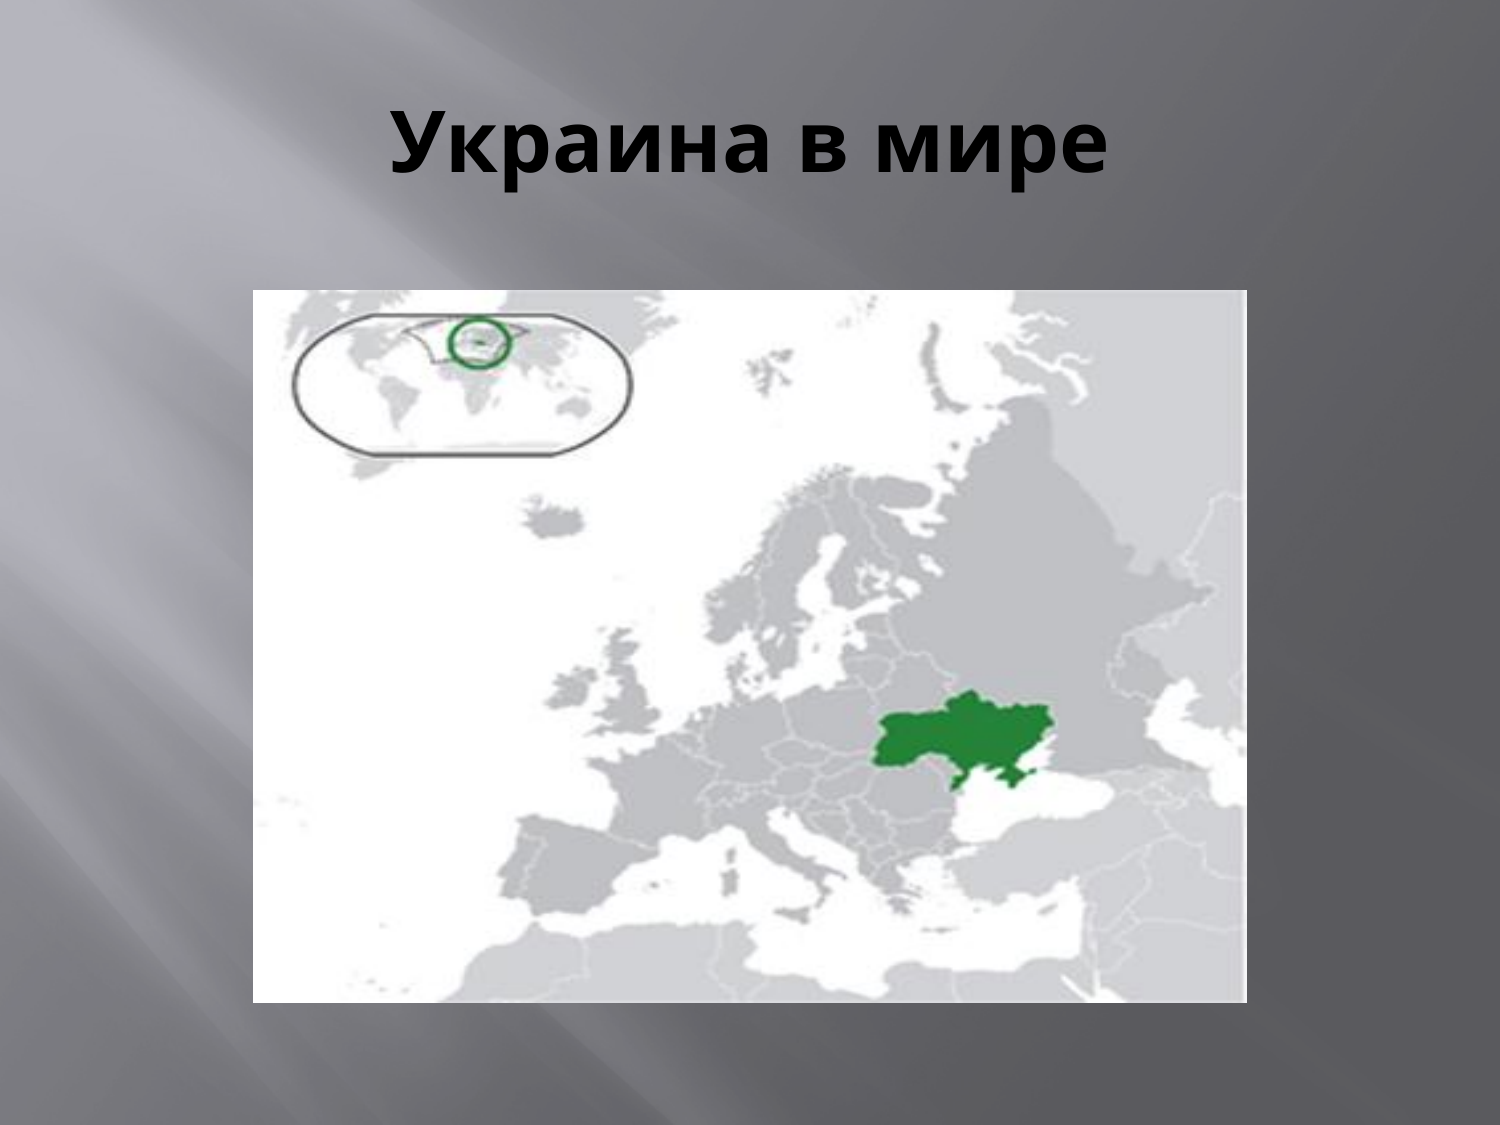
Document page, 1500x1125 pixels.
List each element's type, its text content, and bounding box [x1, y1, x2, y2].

title Украина в мире [75, 45, 1425, 233]
picture [253, 290, 1247, 1003]
